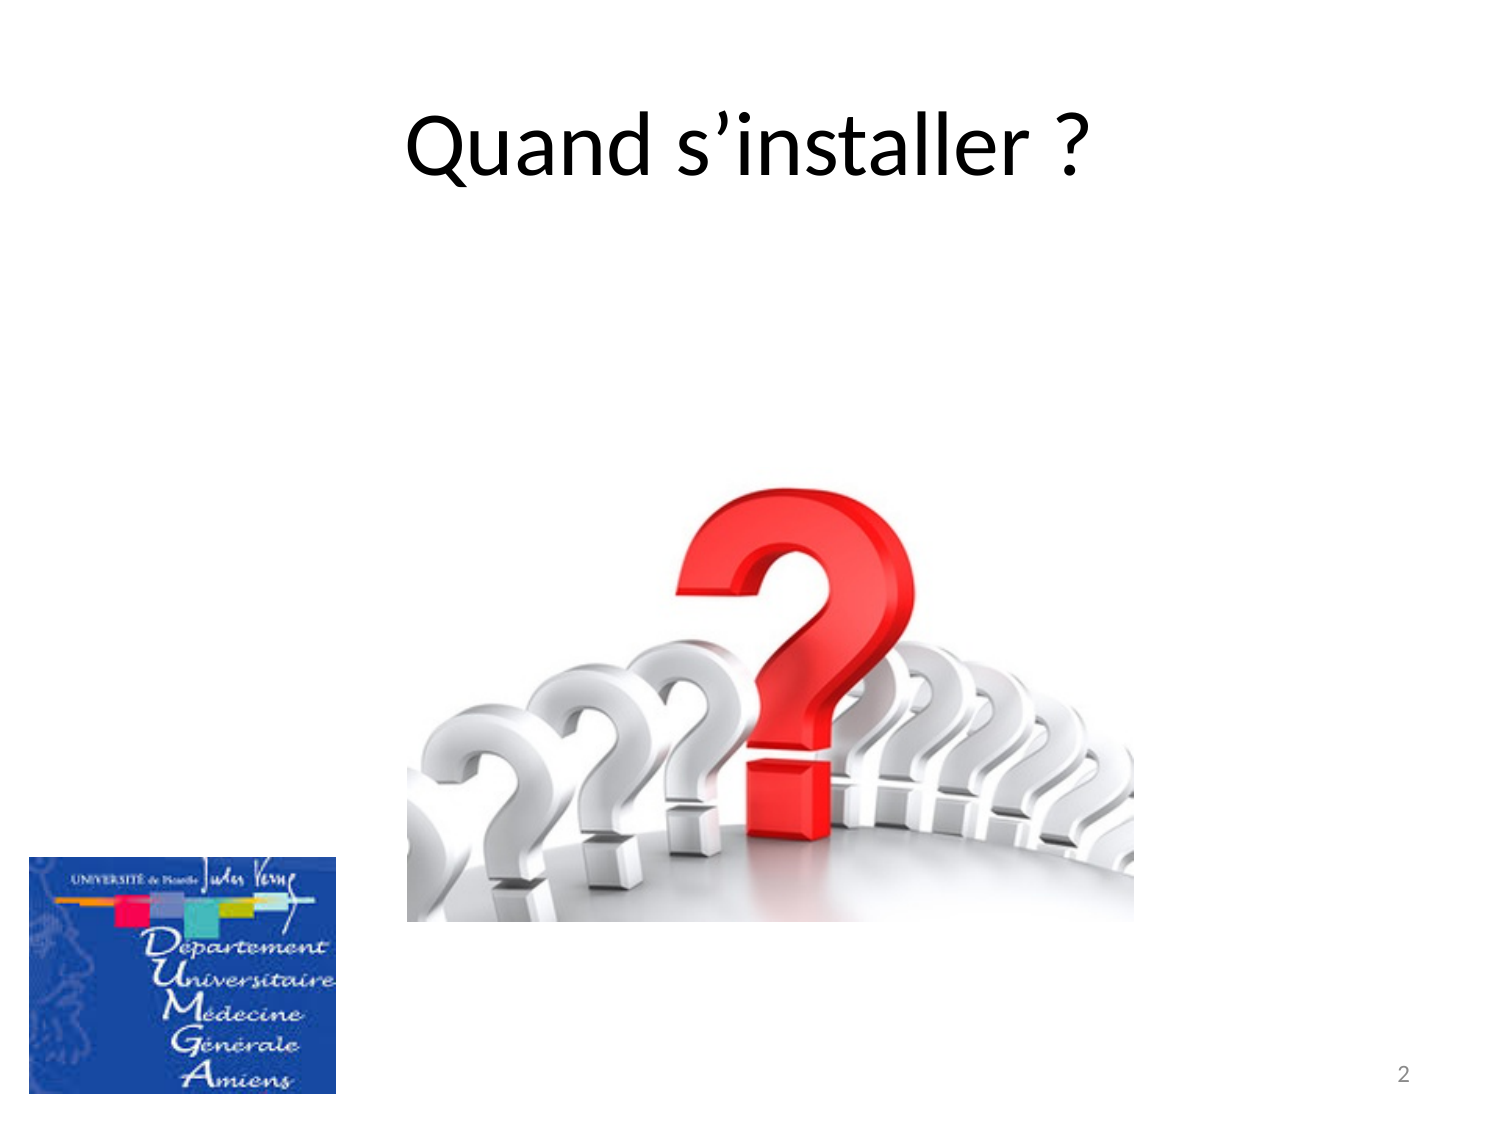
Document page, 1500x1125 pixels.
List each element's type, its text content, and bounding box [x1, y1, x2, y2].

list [407, 467, 1135, 922]
slide_number 2 [1074, 1042, 1425, 1103]
picture [29, 857, 337, 1095]
title Quand s’installer ? [75, 45, 1425, 233]
